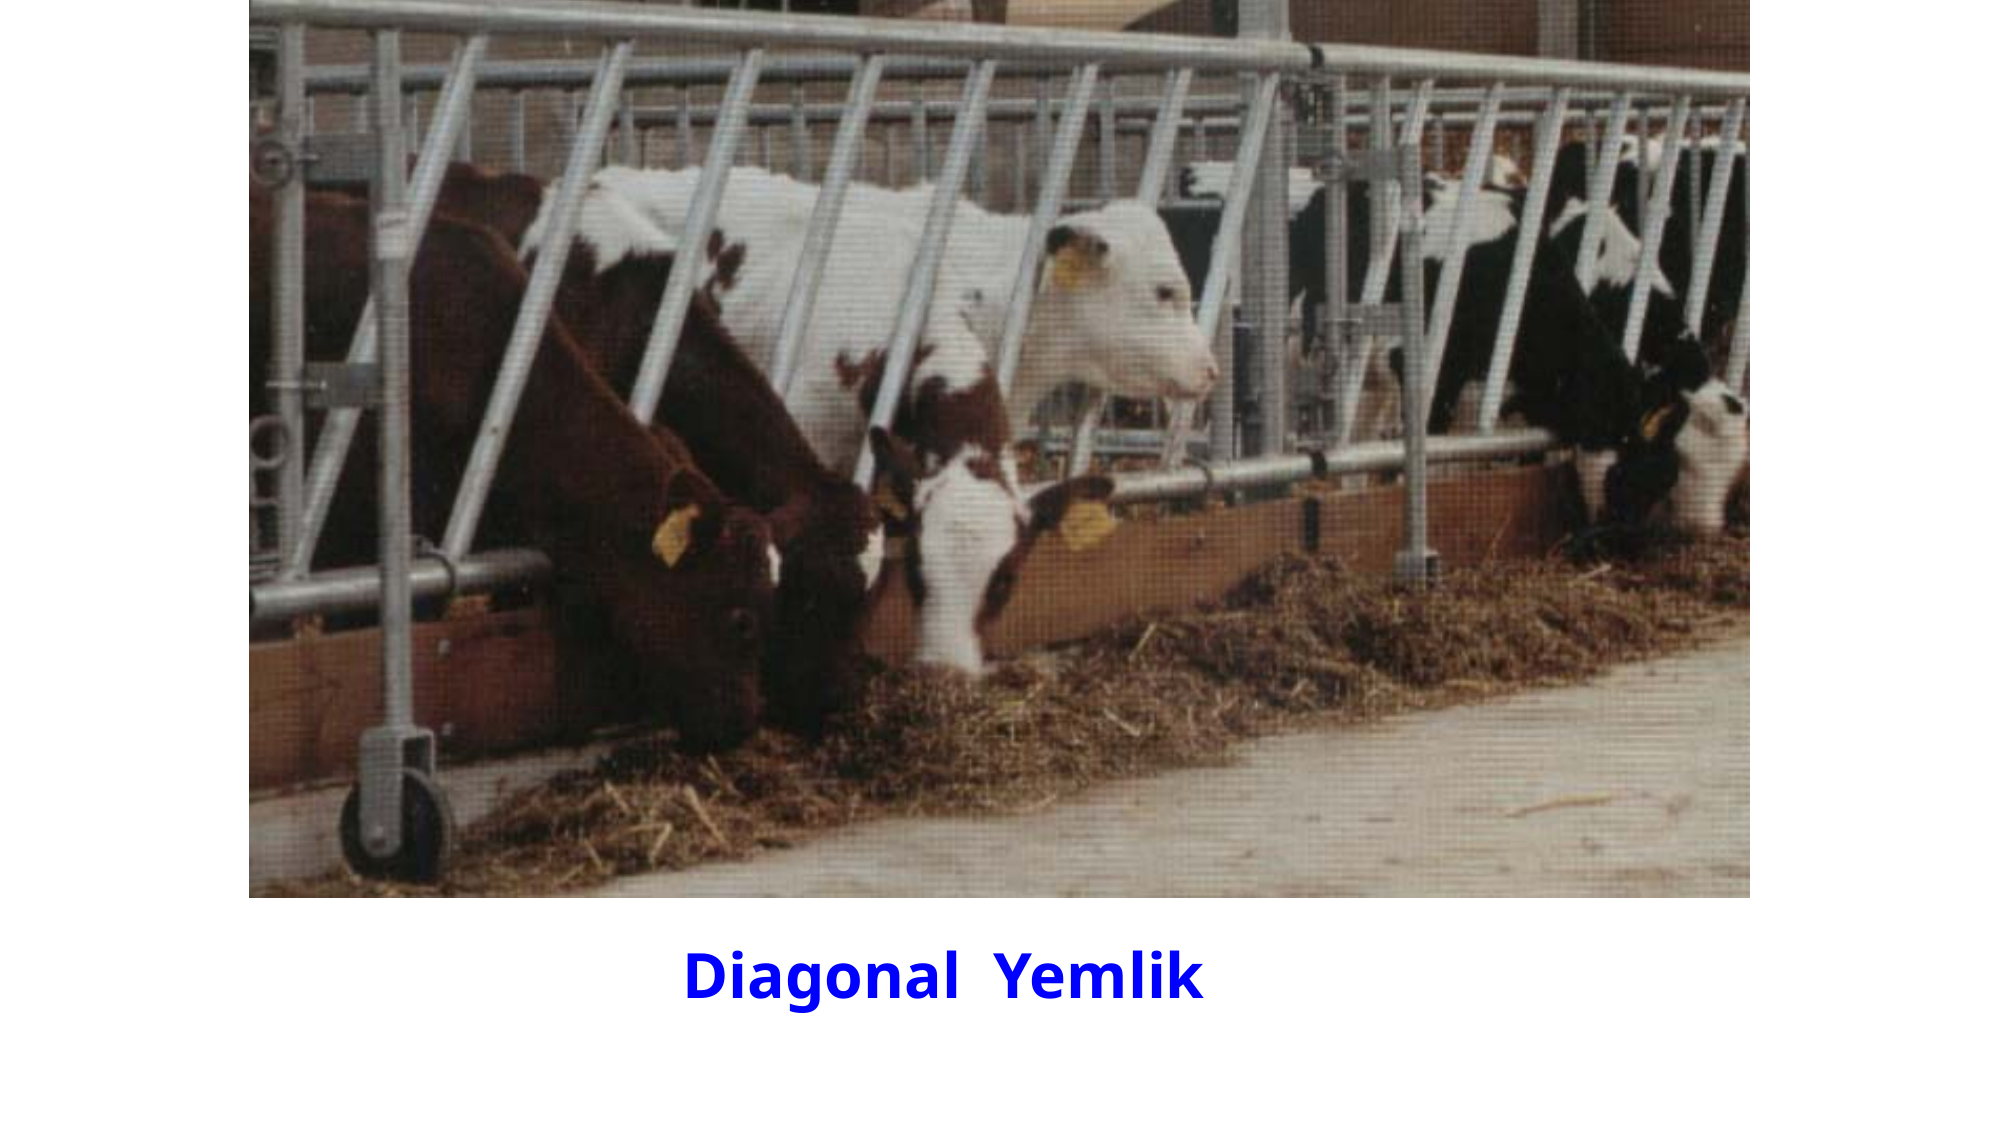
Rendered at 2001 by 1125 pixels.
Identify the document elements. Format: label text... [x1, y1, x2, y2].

text_box Diagonal Yemlik [667, 928, 1221, 1019]
picture [249, 0, 1750, 898]
